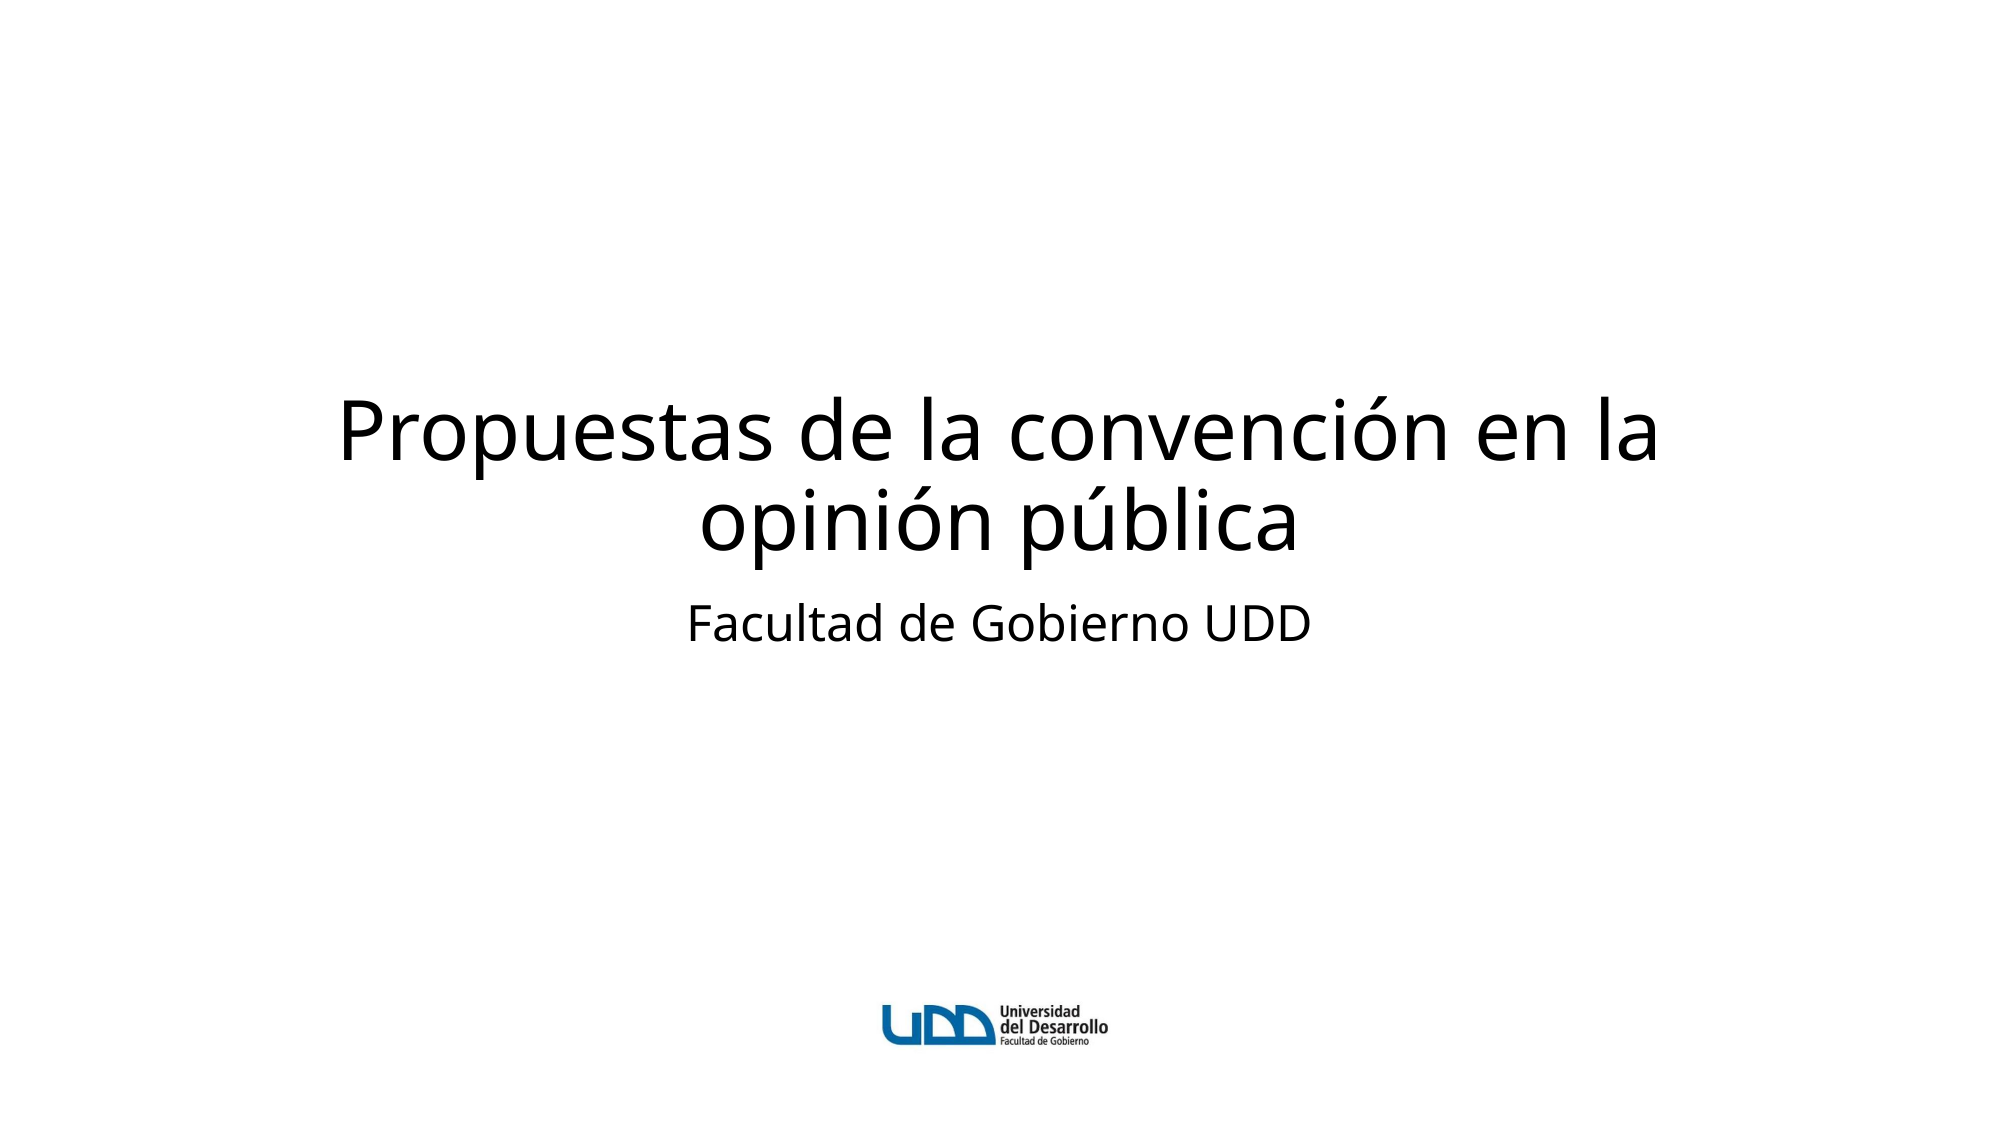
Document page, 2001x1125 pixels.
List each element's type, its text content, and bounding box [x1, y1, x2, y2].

subtitle Facultad de Gobierno UDD [249, 590, 1750, 863]
title Propuestas de la convención en la opinión pública [249, 184, 1750, 576]
picture [841, 961, 1154, 1097]
